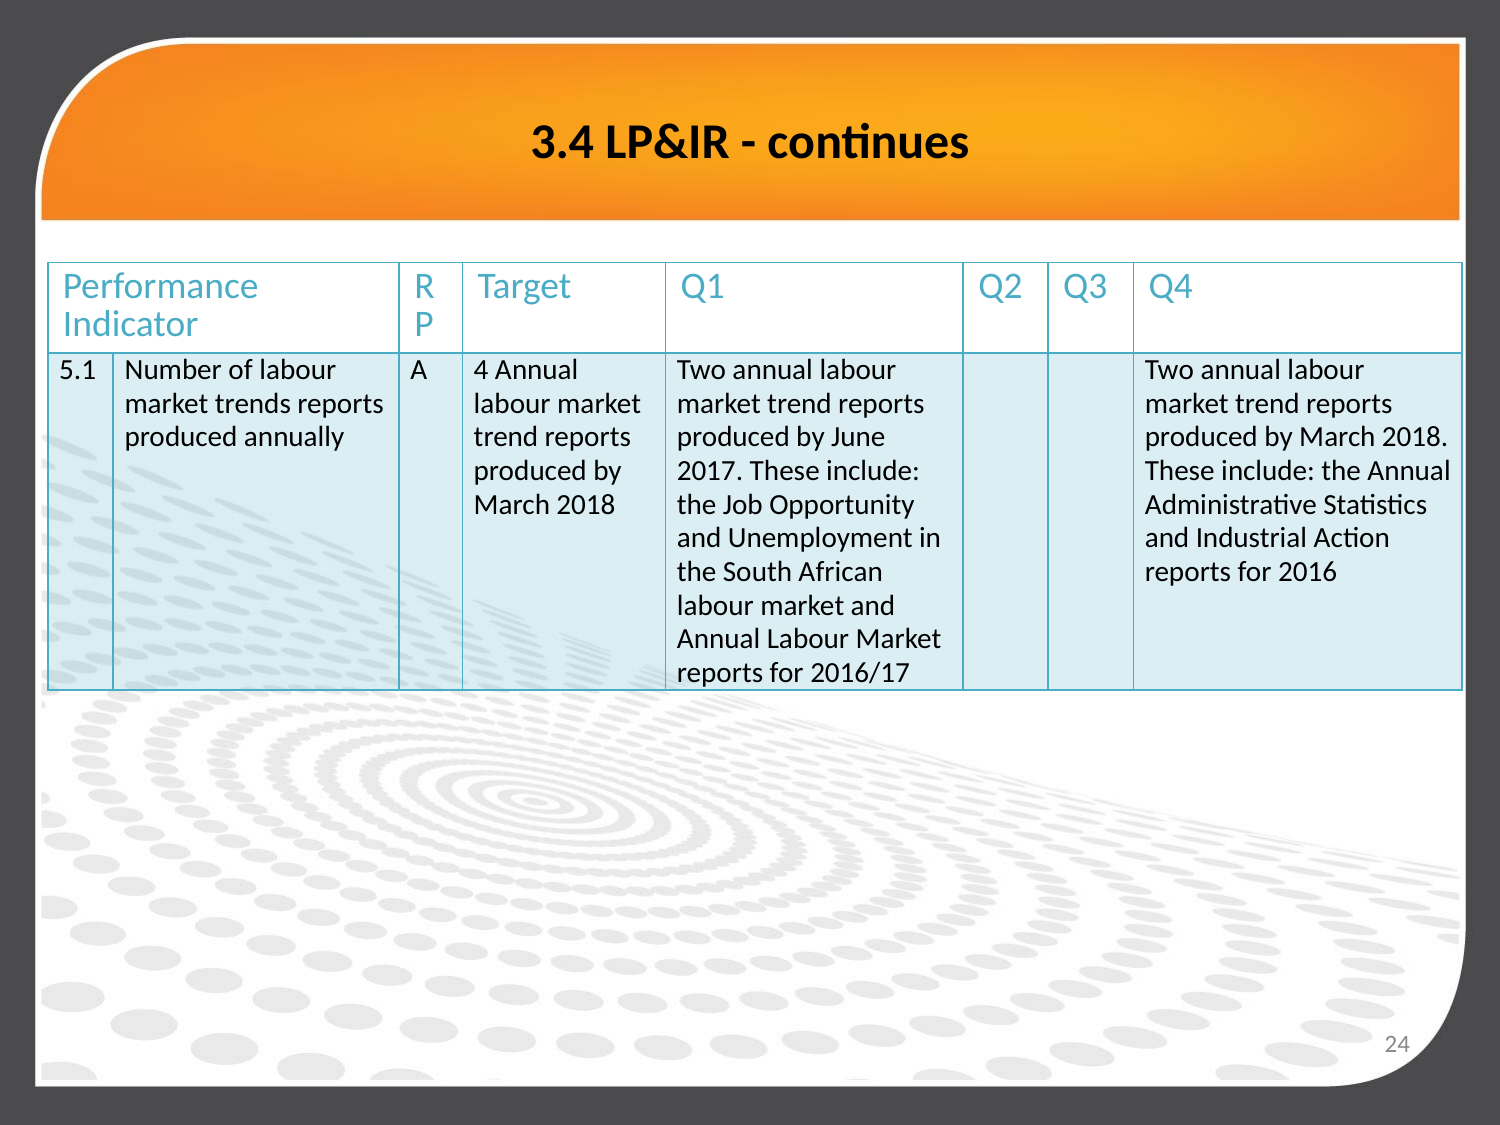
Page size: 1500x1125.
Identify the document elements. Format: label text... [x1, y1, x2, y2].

table_cell Number of labour market trends reports produced annually [114, 354, 398, 689]
table_header Q2 [964, 263, 1047, 352]
table_cell 4 Annual labour market trend reports produced by March 2018 [463, 354, 665, 689]
slide_number 24 [1074, 1012, 1425, 1073]
table_header Q3 [1049, 263, 1133, 352]
table_header Q1 [666, 263, 962, 352]
table_cell Two annual labour market trend reports produced by March 2018. These include: the Annual Administrative Statistics and Industrial Action reports for 2016 [1134, 354, 1461, 689]
table_header Target [463, 263, 665, 352]
table_header Q4 [1134, 263, 1461, 352]
table_cell [1049, 354, 1133, 689]
table_cell Two annual labour market trend reports produced by June 2017. These include: the Job Opportunity and Unemployment in the South African labour market and Annual Labour Market reports for 2016/17 [666, 354, 962, 689]
table_cell 5.1 [49, 354, 112, 689]
picture [0, 0, 1500, 1125]
title 3.4 LP&IR - continues [75, 45, 1425, 233]
table_header RP [400, 263, 462, 352]
table_cell A [400, 354, 462, 689]
table_cell [964, 354, 1047, 689]
table_header Performance Indicator [49, 263, 398, 352]
